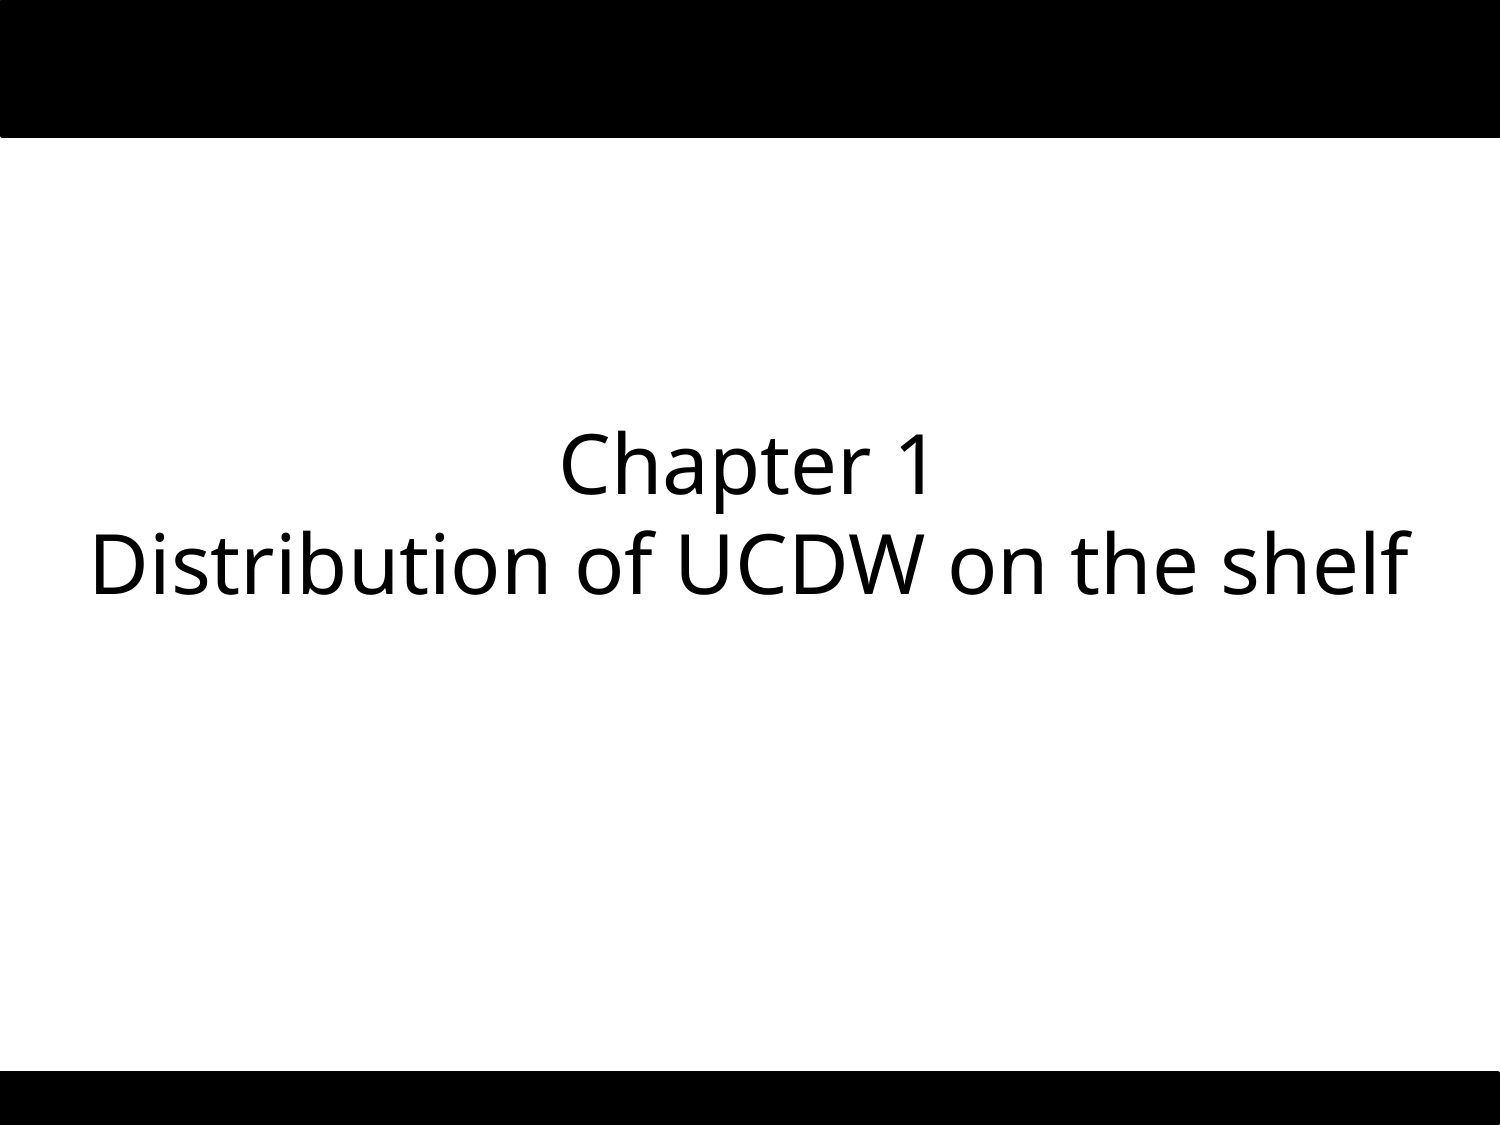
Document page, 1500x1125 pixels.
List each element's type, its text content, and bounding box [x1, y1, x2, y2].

text_box [0, 0, 1500, 138]
text_box [0, 1071, 1500, 1125]
text_box Chapter 1 Distribution of UCDW on the shelf [74, 403, 1426, 719]
